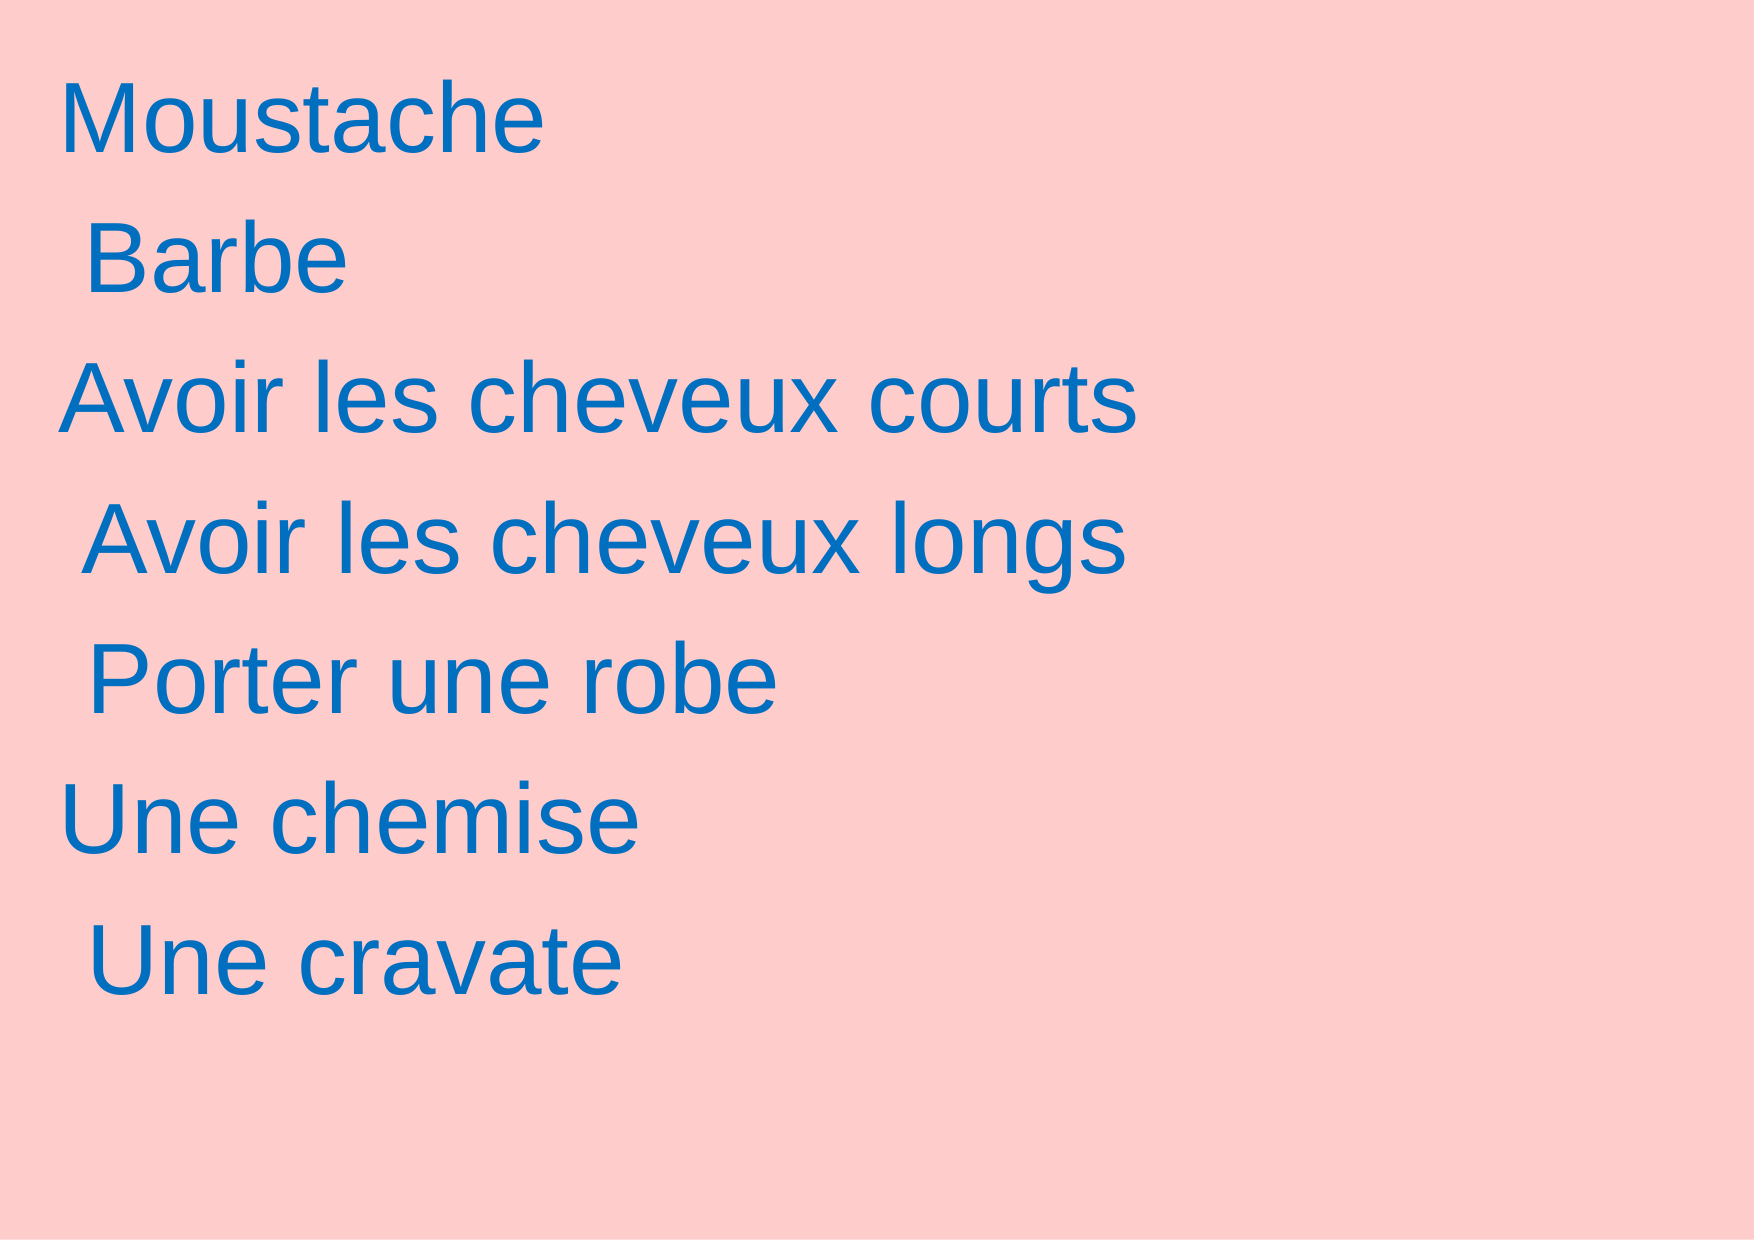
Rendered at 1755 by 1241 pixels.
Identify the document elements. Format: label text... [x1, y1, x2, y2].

text_box Moustache Barbe Avoir les cheveux courts Avoir les cheveux longs Porter une robe Une chemise Une cravate [56, 29, 1145, 1015]
